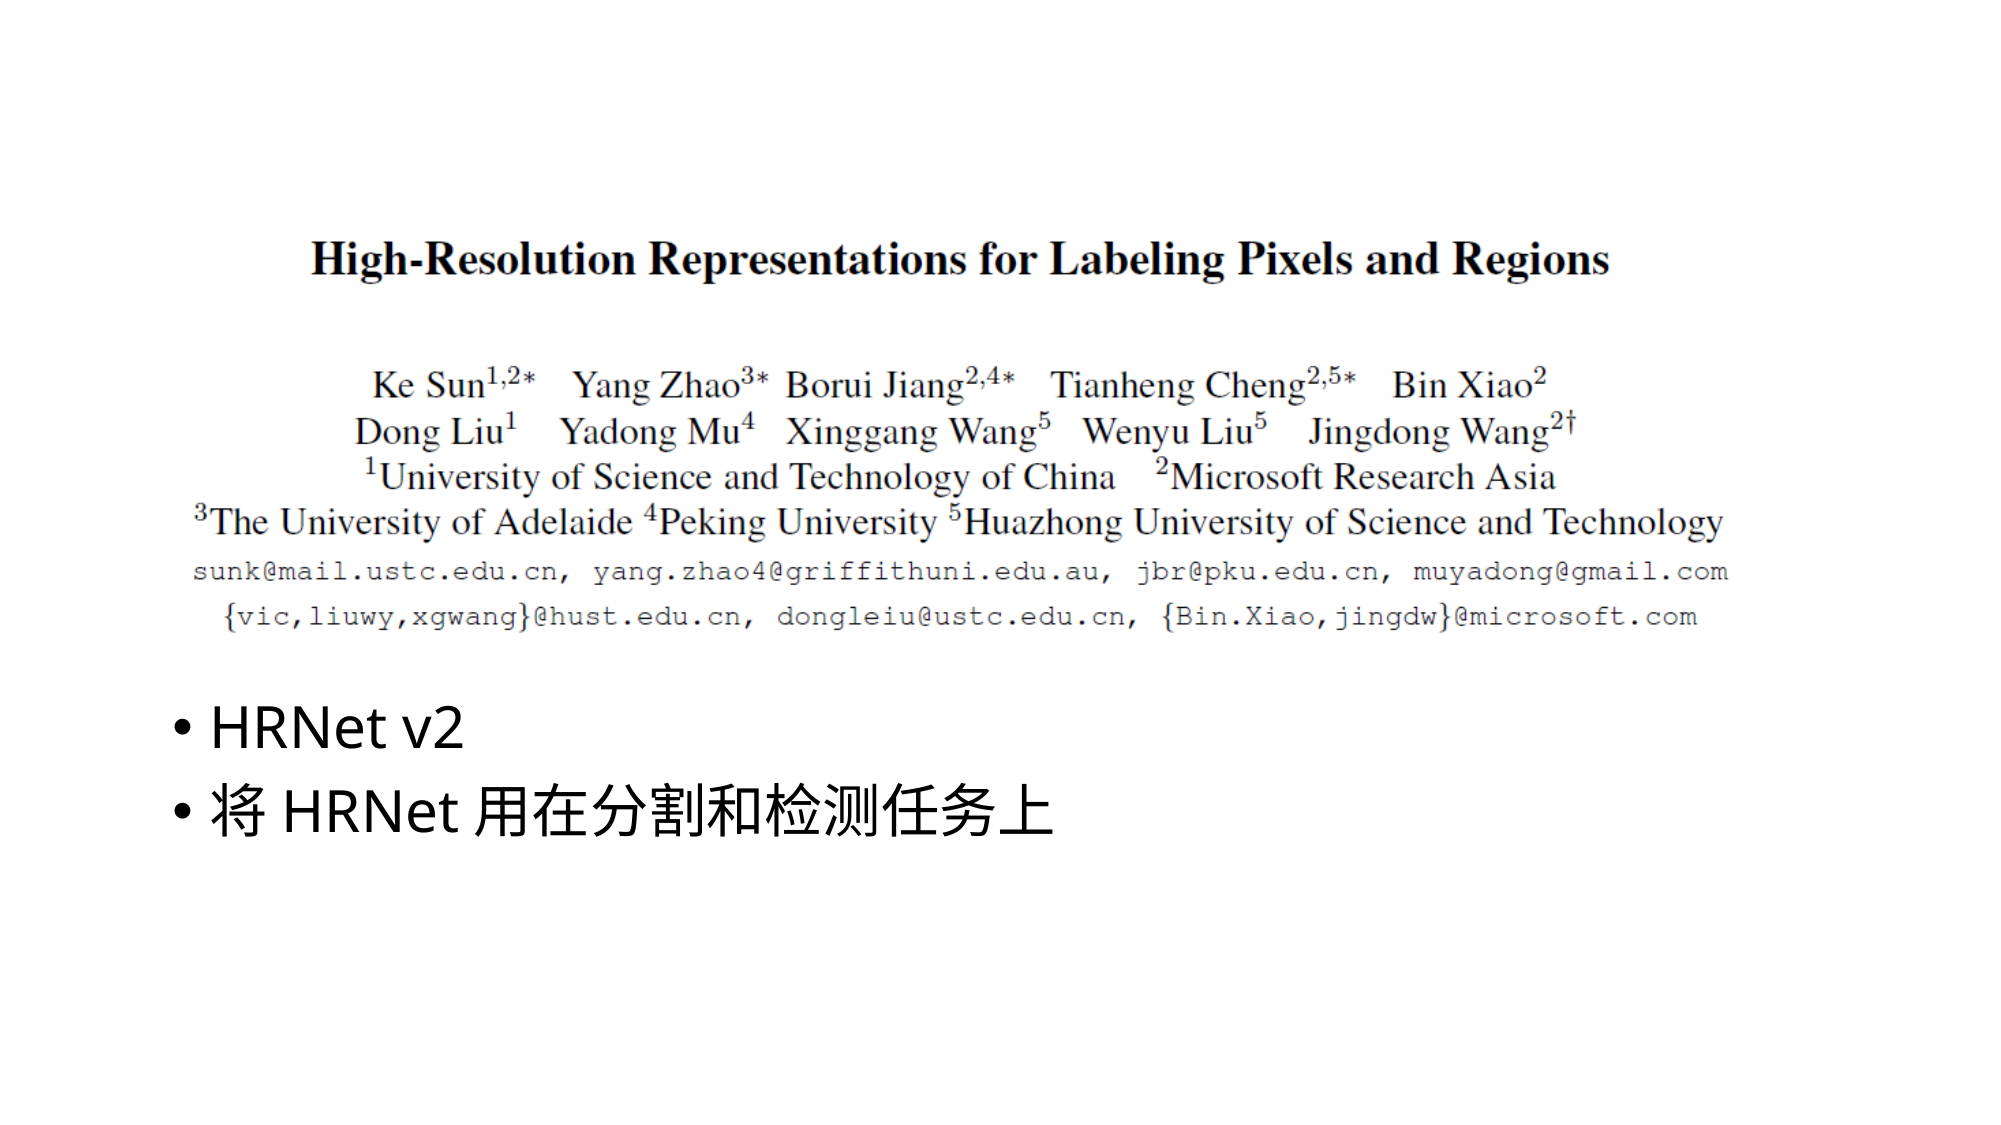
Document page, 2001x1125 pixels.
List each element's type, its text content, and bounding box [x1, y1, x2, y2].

list HRNet v2 将HRNet用在分割和检测任务上 [157, 690, 1863, 1014]
picture [170, 213, 1768, 663]
